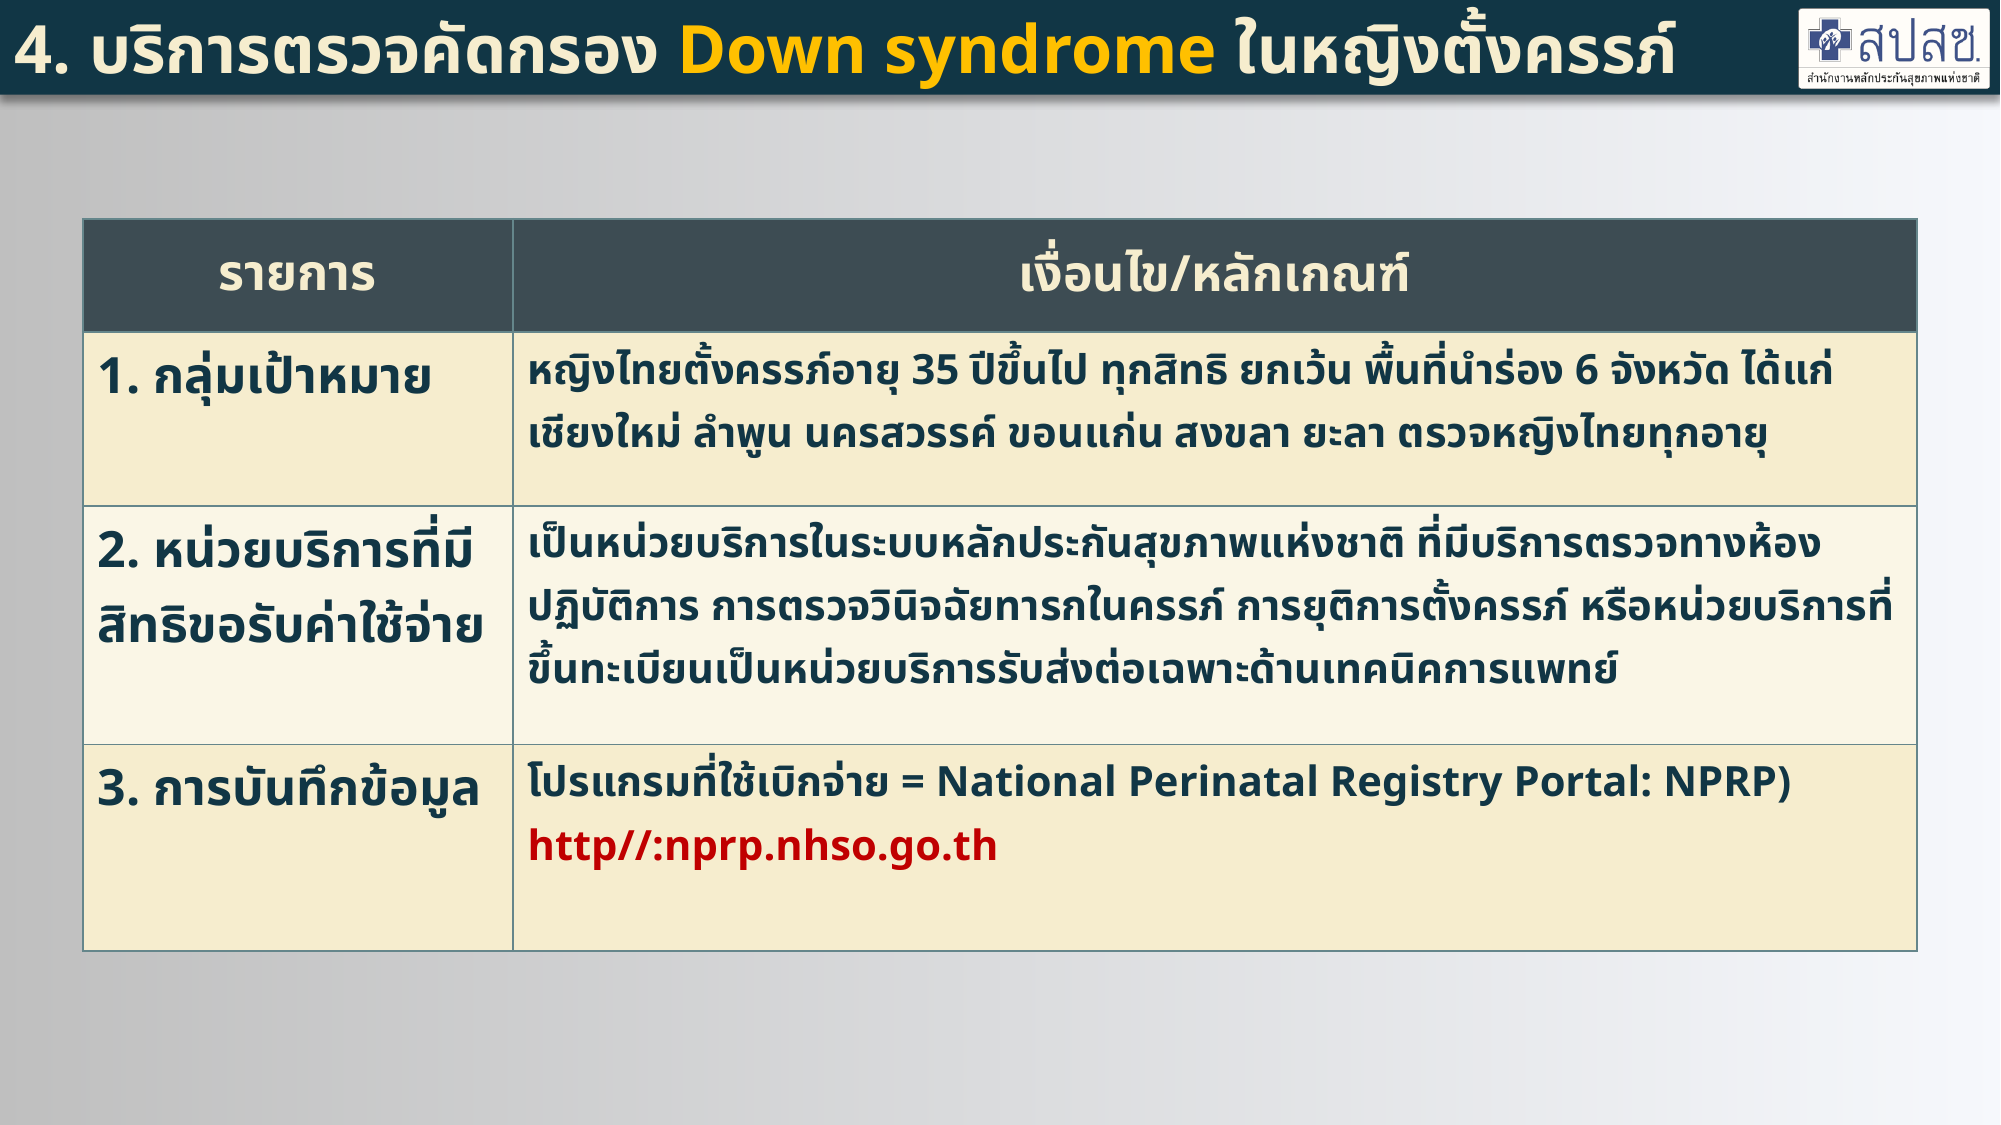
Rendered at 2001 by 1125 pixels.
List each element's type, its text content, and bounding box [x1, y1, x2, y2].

table_cell หญิงไทยตั้งครรภ์อายุ 35 ปีขึ้นไป ทุกสิทธิ ยกเว้น พื้นที่นำร่อง 6 จังหวัด ได้แก่ เชียงใหม่ ลำพูน นครสวรรค์ ขอนแก่น สงขลา ยะลา ตรวจหญิงไทยทุกอายุ [514, 333, 1916, 505]
table_cell โปรแกรมที่ใช้เบิกจ่าย = National Perinatal Registry Portal: NPRP) http//:nprp.nhso.go.th [514, 745, 1916, 950]
table_cell 1. กลุ่มเป้าหมาย [84, 333, 512, 505]
table_header รายการ [84, 220, 512, 331]
picture [1798, 8, 1990, 89]
table_header เงื่อนไข/หลักเกณฑ์ [514, 220, 1916, 331]
table_cell 3. การบันทึกข้อมูล [84, 745, 512, 950]
text_box 4. บริการตรวจคัดกรอง Down syndrome ในหญิงตั้งครรภ์ [0, 0, 2000, 95]
table_cell เป็นหน่วยบริการในระบบหลักประกันสุขภาพแห่งชาติ ที่มีบริการตรวจทางห้องปฏิบัติการ การตรวจวินิจฉัยทารกในครรภ์ การยุติการตั้งครรภ์ หรือหน่วยบริการที่ขึ้นทะเบียนเป็นหน่วยบริการรับส่งต่อเฉพาะด้านเทคนิคการแพทย์ [514, 507, 1916, 744]
table_cell 2. หน่วยบริการที่มีสิทธิขอรับค่าใช้จ่าย [84, 507, 512, 744]
